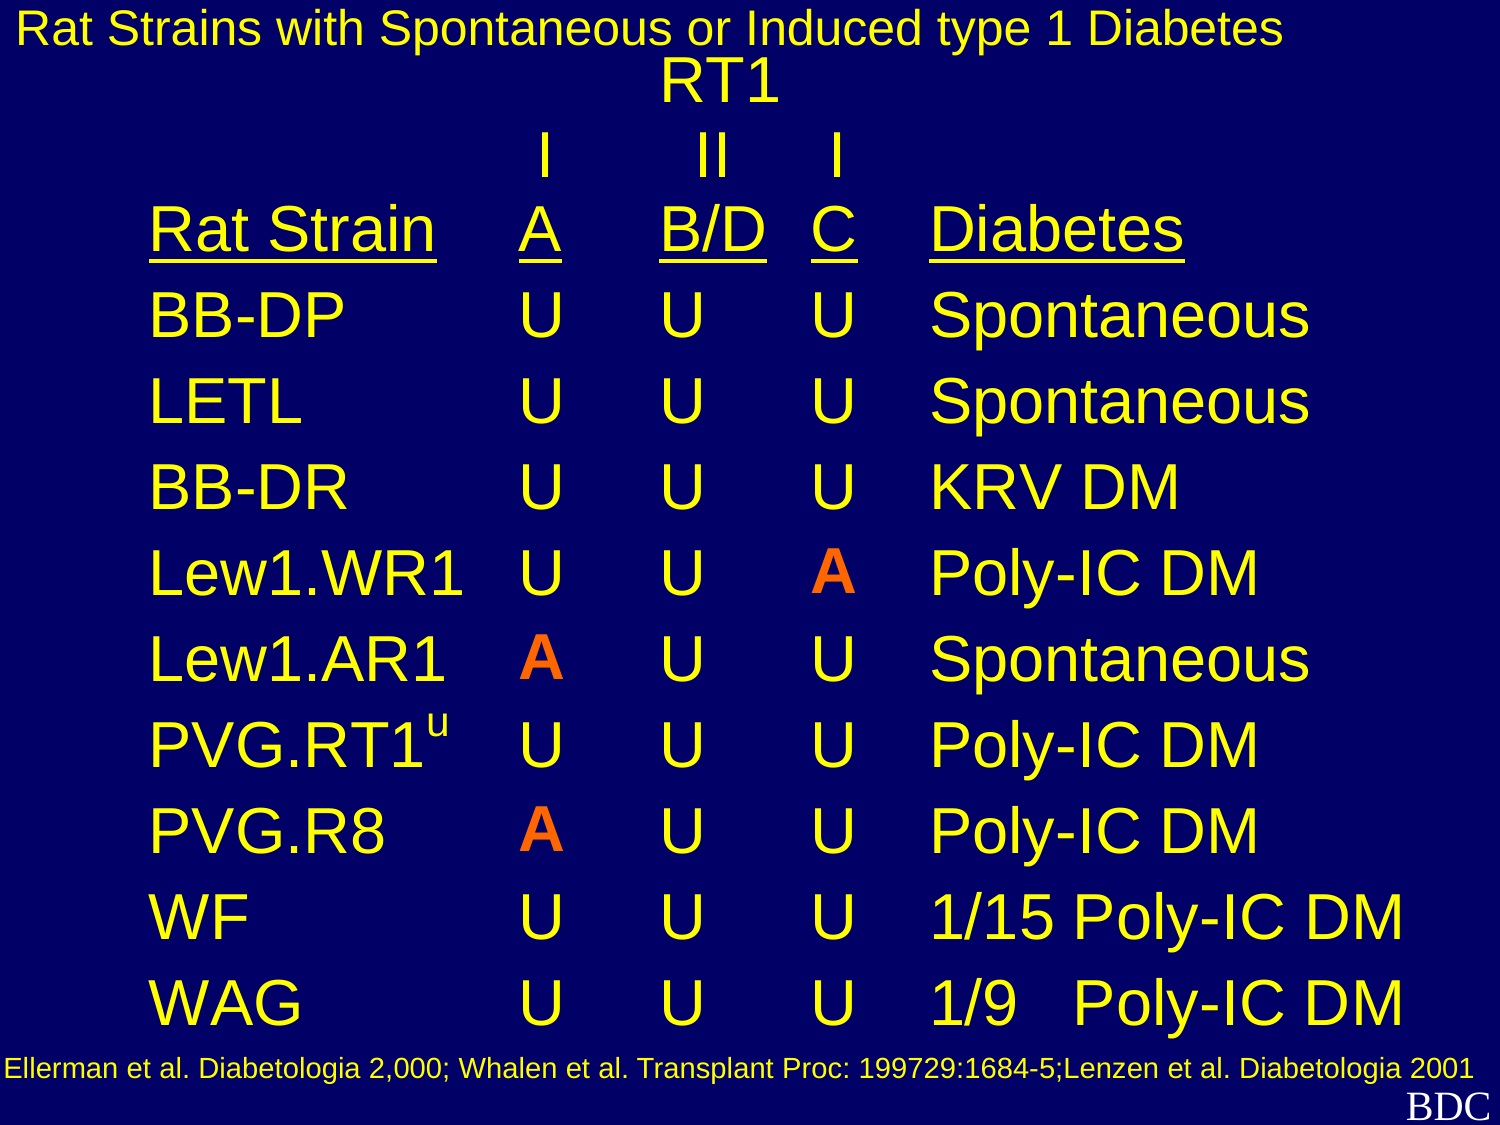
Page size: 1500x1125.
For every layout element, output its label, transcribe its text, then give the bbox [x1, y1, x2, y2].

text_box Ellerman et al. Diabetologia 2,000; Whalen et al. Transplant Proc: 199729:1684-5;Lenzen et al. Diabetologia 2001 [0, 1042, 1391, 1092]
title Rat Strains with Spontaneous or Induced type 1 Diabetes [0, 0, 1500, 87]
text_box BDC [1391, 1089, 1500, 1125]
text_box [122, 41, 1500, 1082]
